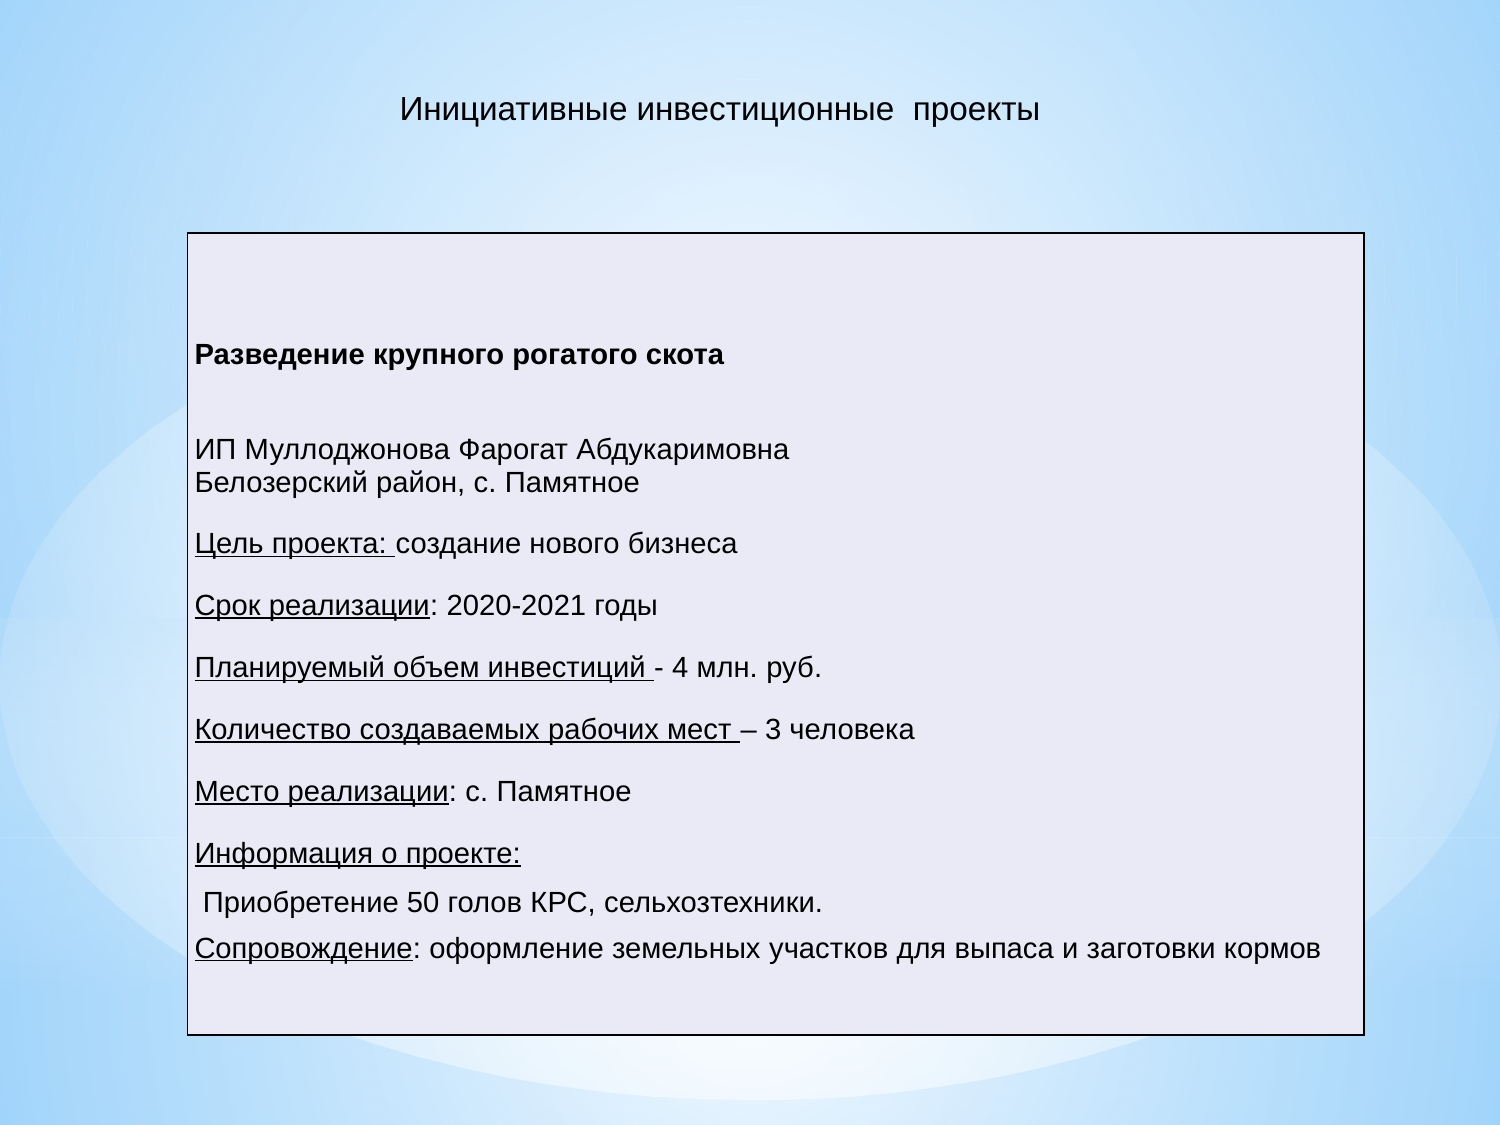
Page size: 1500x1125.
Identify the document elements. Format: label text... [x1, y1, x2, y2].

text_box Инициативные инвестиционные проекты [112, 80, 1329, 175]
table_header Разведение крупного рогатого скота ИП Муллоджонова Фарогат Абдукаримовна Белозерский район, с. Памятное Цель проекта: создание нового бизнеса Срок реализации: 2020-2021 годы Планируемый объем инвестиций - 4 млн. руб. Количество создаваемых рабочих мест – 3 человека Место реализации: с. Памятное Информация о проекте: Приобретение 50 голов КРС, сельхозтехники. Сопровождение: оформление земельных участков для выпаса и заготовки кормов [188, 234, 1363, 1034]
